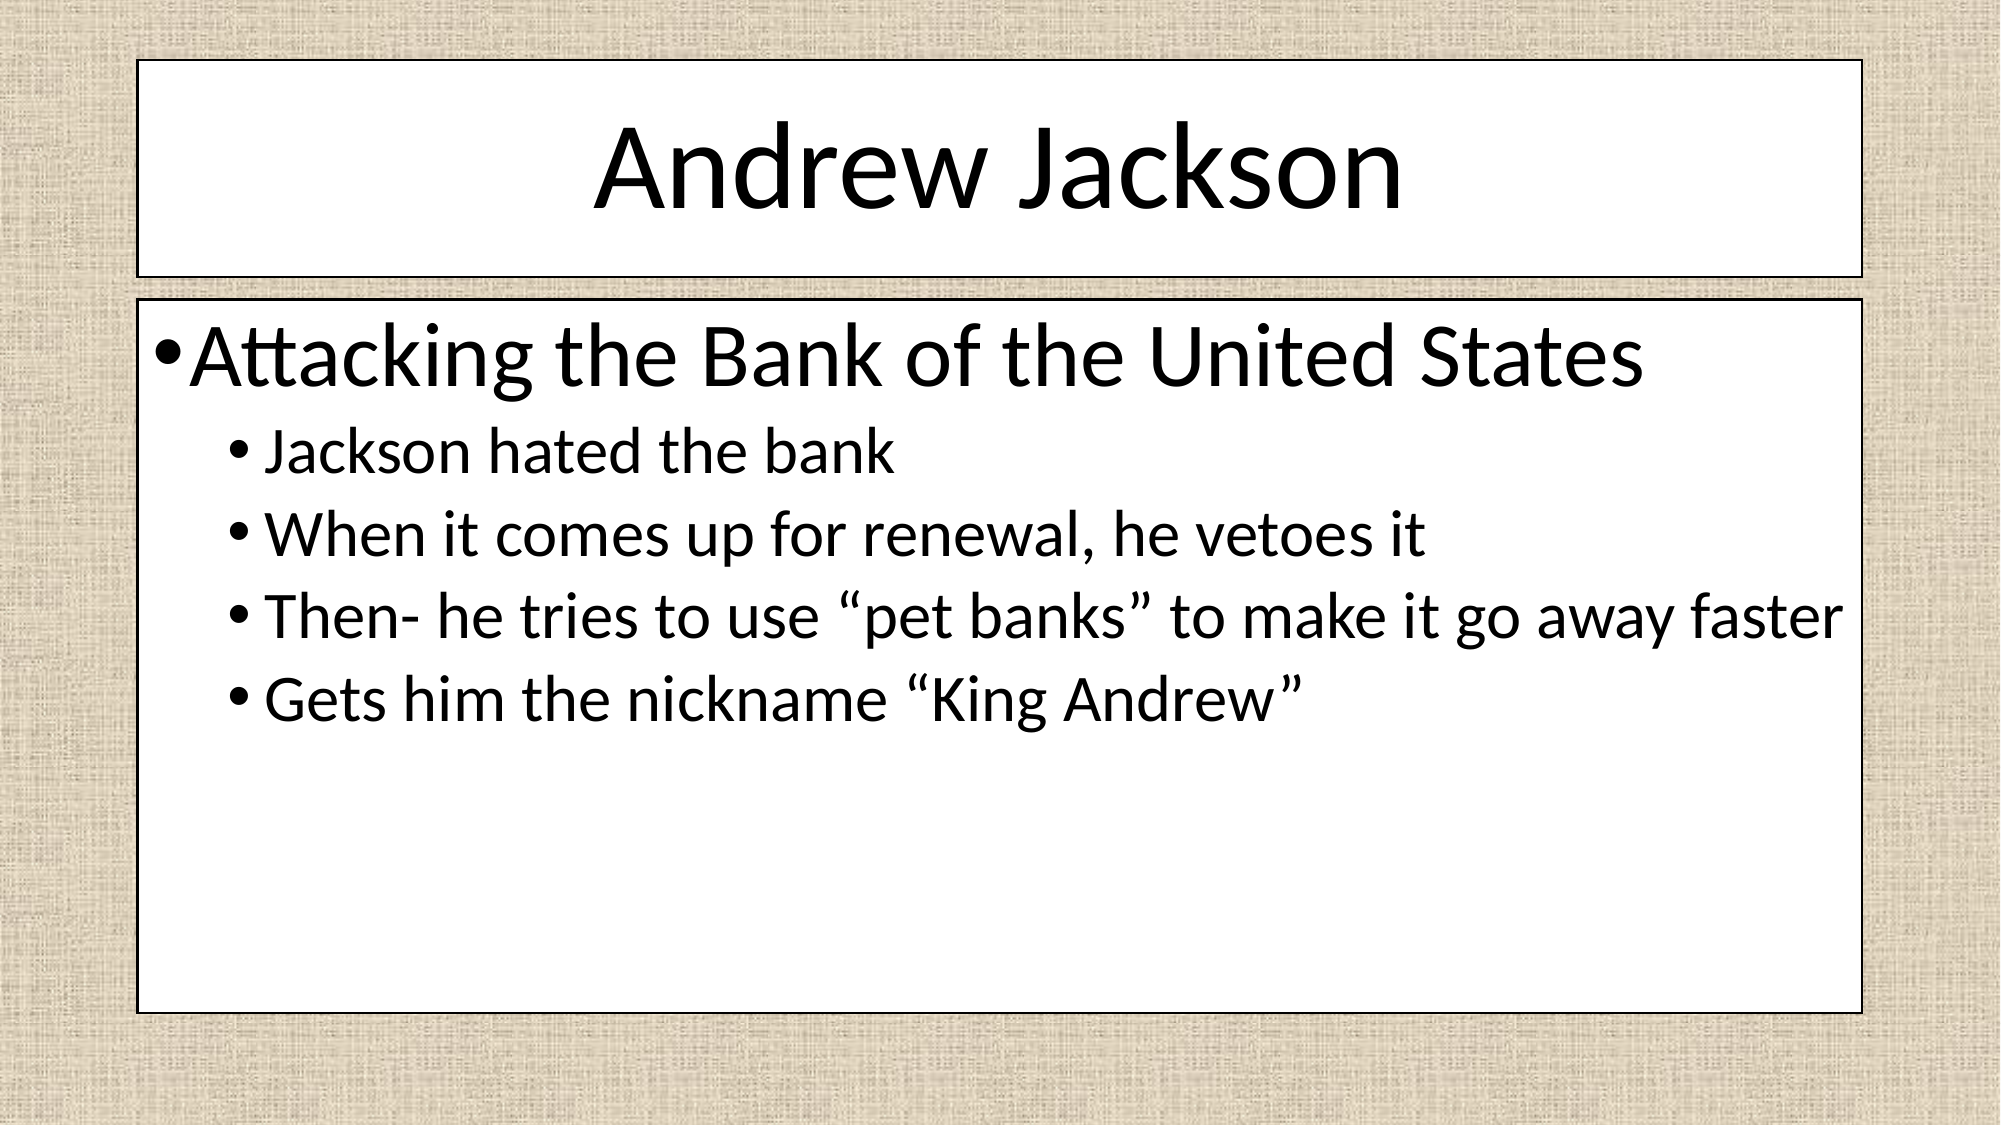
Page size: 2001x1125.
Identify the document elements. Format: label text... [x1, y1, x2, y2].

picture [0, 0, 2001, 1125]
title Andrew Jackson [136, 59, 1863, 278]
list Attacking the Bank of the United States Jackson hated the bank When it comes up for renewal, he vetoes it Then- he tries to use “pet banks” to make it go away faster Gets him the nickname “King Andrew” [136, 298, 1863, 1014]
